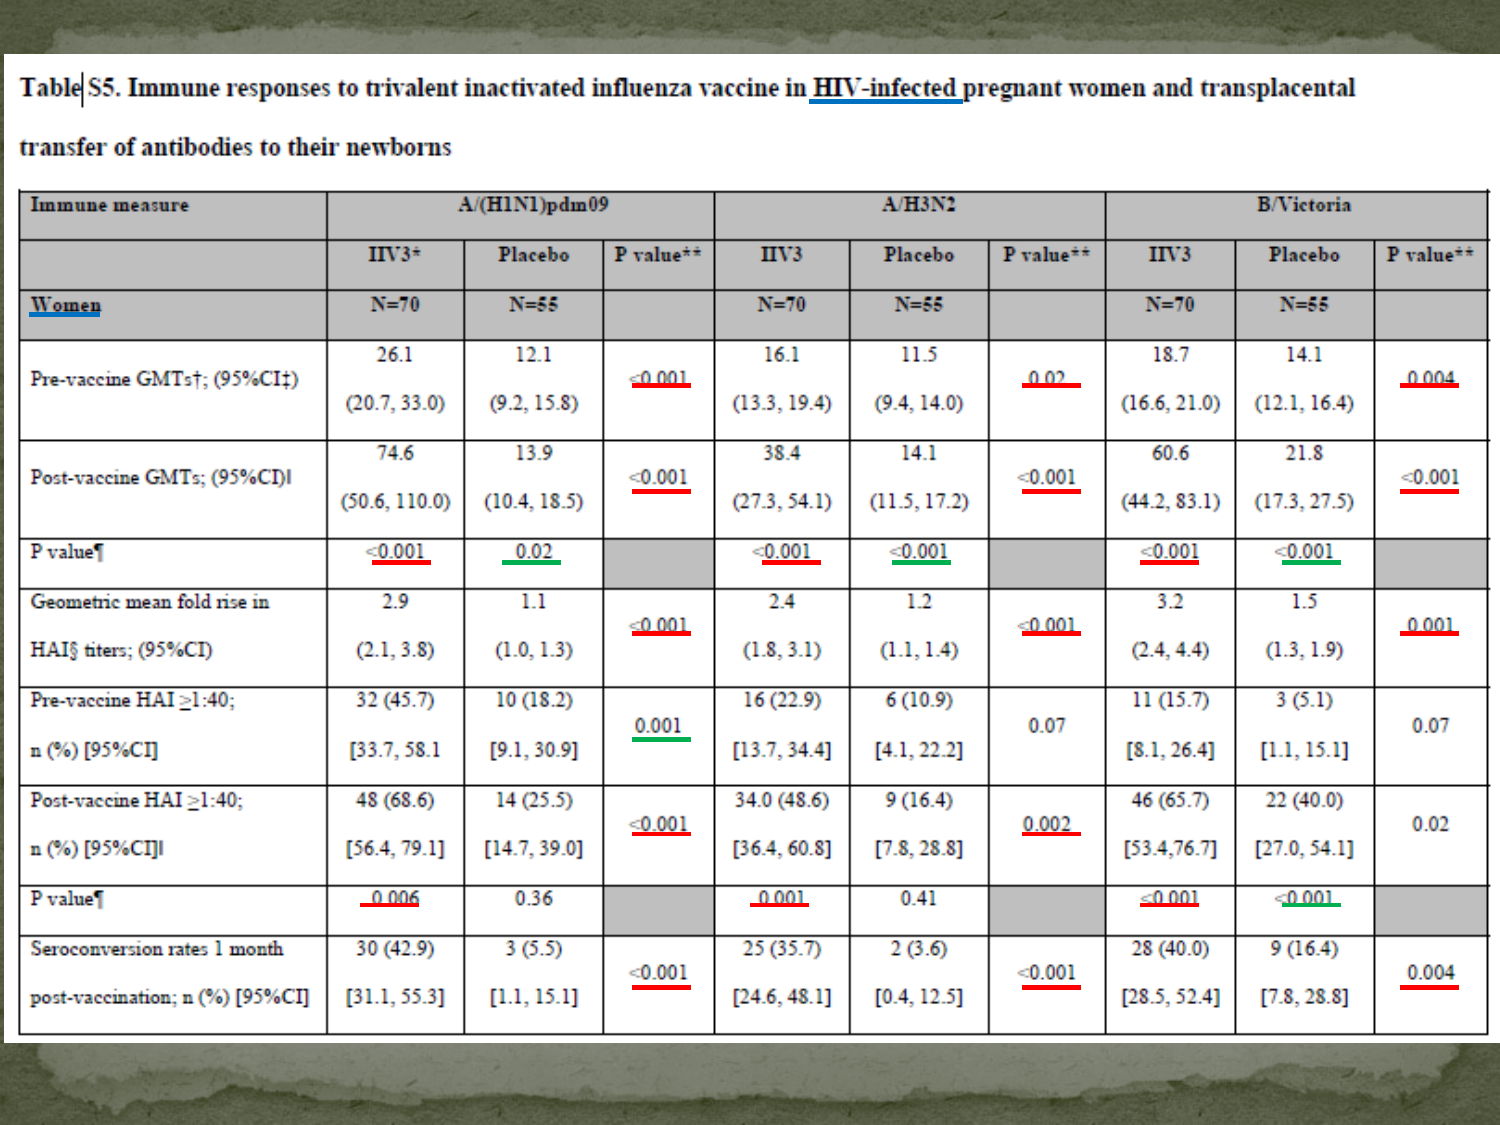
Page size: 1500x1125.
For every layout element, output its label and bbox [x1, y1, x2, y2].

picture [4, 54, 1500, 1043]
